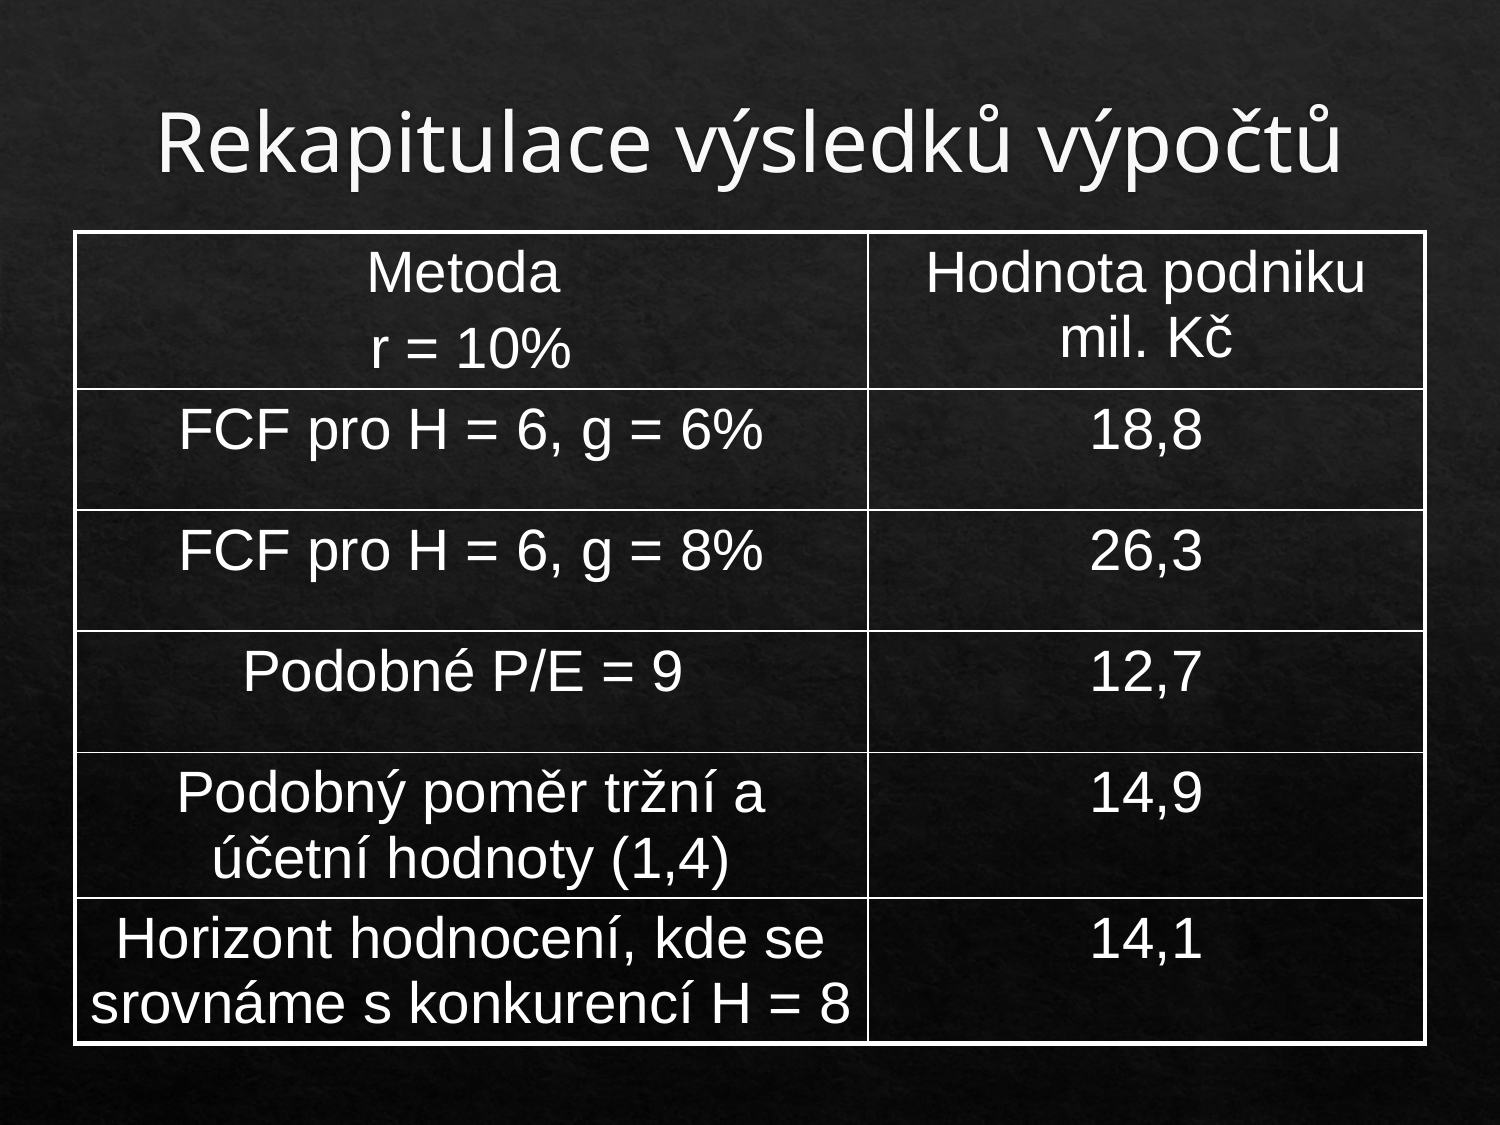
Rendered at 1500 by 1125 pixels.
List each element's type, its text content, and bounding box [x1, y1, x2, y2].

table_cell Podobný poměr tržní a účetní hodnoty (1,4) [77, 753, 867, 897]
table_cell FCF pro H = 6, g = 8% [77, 511, 867, 630]
table_header Hodnota podniku mil. Kč [869, 234, 1423, 388]
table_cell Horizont hodnocení, kde se srovnáme s konkurencí H = 8 [77, 899, 867, 1041]
table_cell 18,8 [869, 390, 1423, 509]
table_header Metoda r = 10% [77, 234, 867, 388]
table_cell FCF pro H = 6, g = 6% [77, 390, 867, 509]
table_cell Podobné P/E = 9 [77, 632, 867, 752]
title Rekapitulace výsledků výpočtů [75, 45, 1425, 230]
table_cell 14,1 [869, 899, 1423, 1041]
table_cell 14,9 [869, 753, 1423, 897]
table_cell 26,3 [869, 511, 1423, 630]
table_cell 12,7 [869, 632, 1423, 752]
